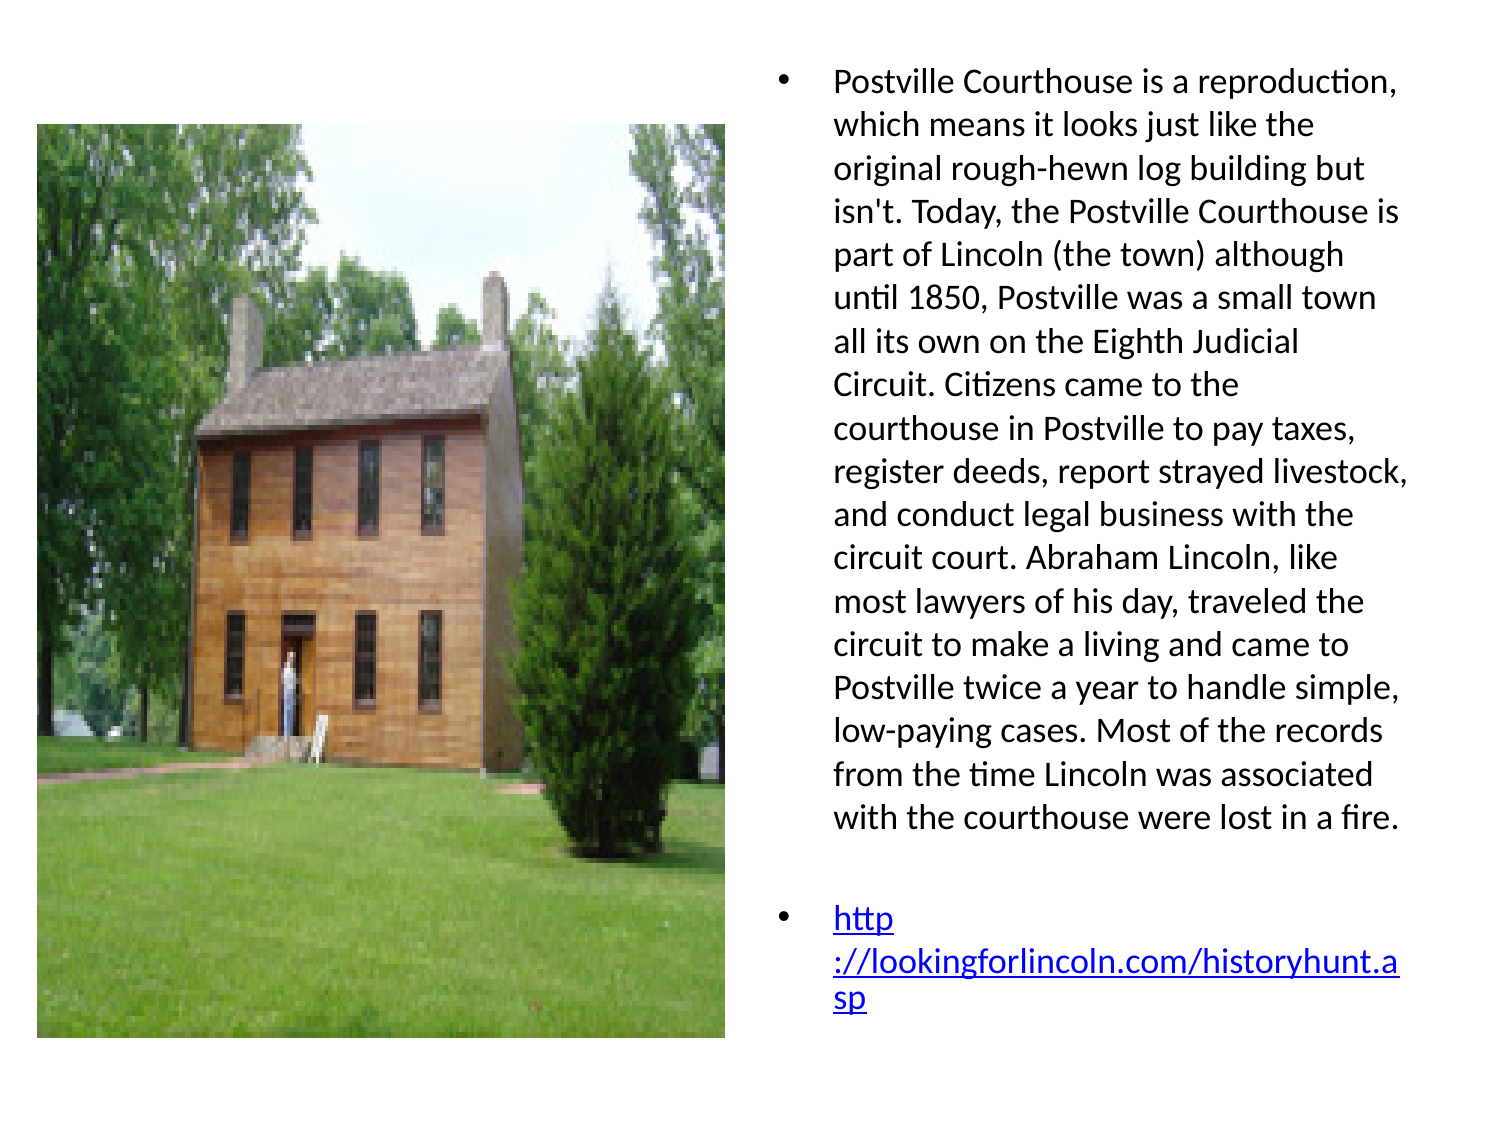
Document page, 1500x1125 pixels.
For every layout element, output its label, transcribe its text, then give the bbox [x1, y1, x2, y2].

list Postville Courthouse is a reproduction, which means it looks just like the original rough-hewn log building but isn't. Today, the Postville Courthouse is part of Lincoln (the town) although until 1850, Postville was a small town all its own on the Eighth Judicial Circuit. Citizens came to the courthouse in Postville to pay taxes, register deeds, report strayed livestock, and conduct legal business with the circuit court. Abraham Lincoln, like most lawyers of his day, traveled the circuit to make a living and came to Postville twice a year to handle simple, low-paying cases. Most of the records from the time Lincoln was associated with the courthouse were lost in a fire. http://lookingforlincoln.com/historyhunt.asp [762, 50, 1425, 1005]
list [37, 124, 726, 1038]
